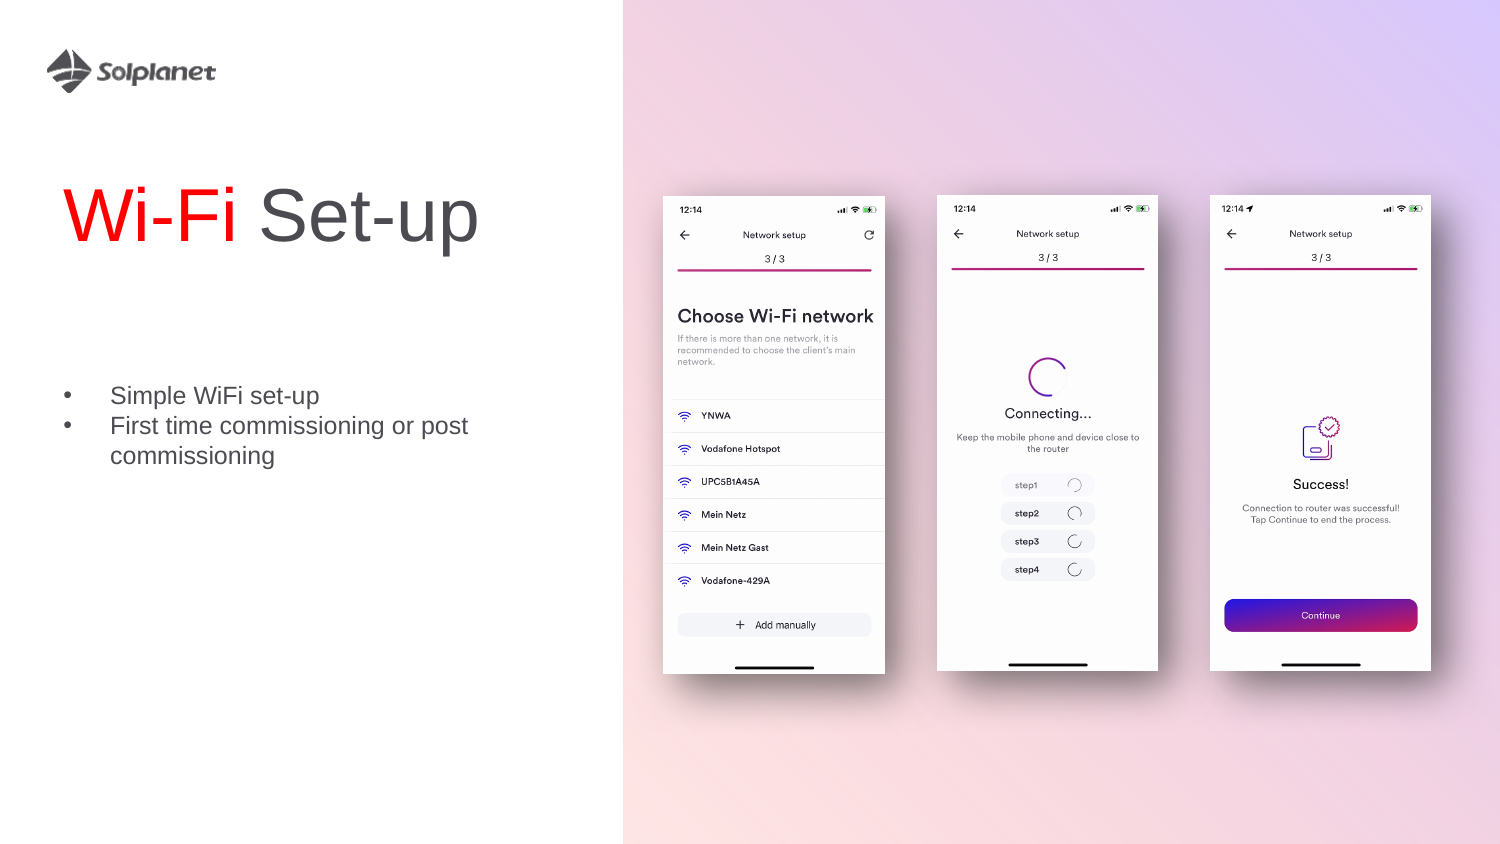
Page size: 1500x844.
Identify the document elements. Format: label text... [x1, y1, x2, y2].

picture [1210, 195, 1431, 671]
picture [663, 196, 885, 674]
picture [47, 49, 216, 93]
text_box Simple WiFi set-up First time commissioning or post commissioning [48, 372, 586, 627]
text_box [623, 0, 1500, 844]
picture [937, 195, 1158, 671]
list Wi-Fi Set-up [48, 169, 571, 356]
